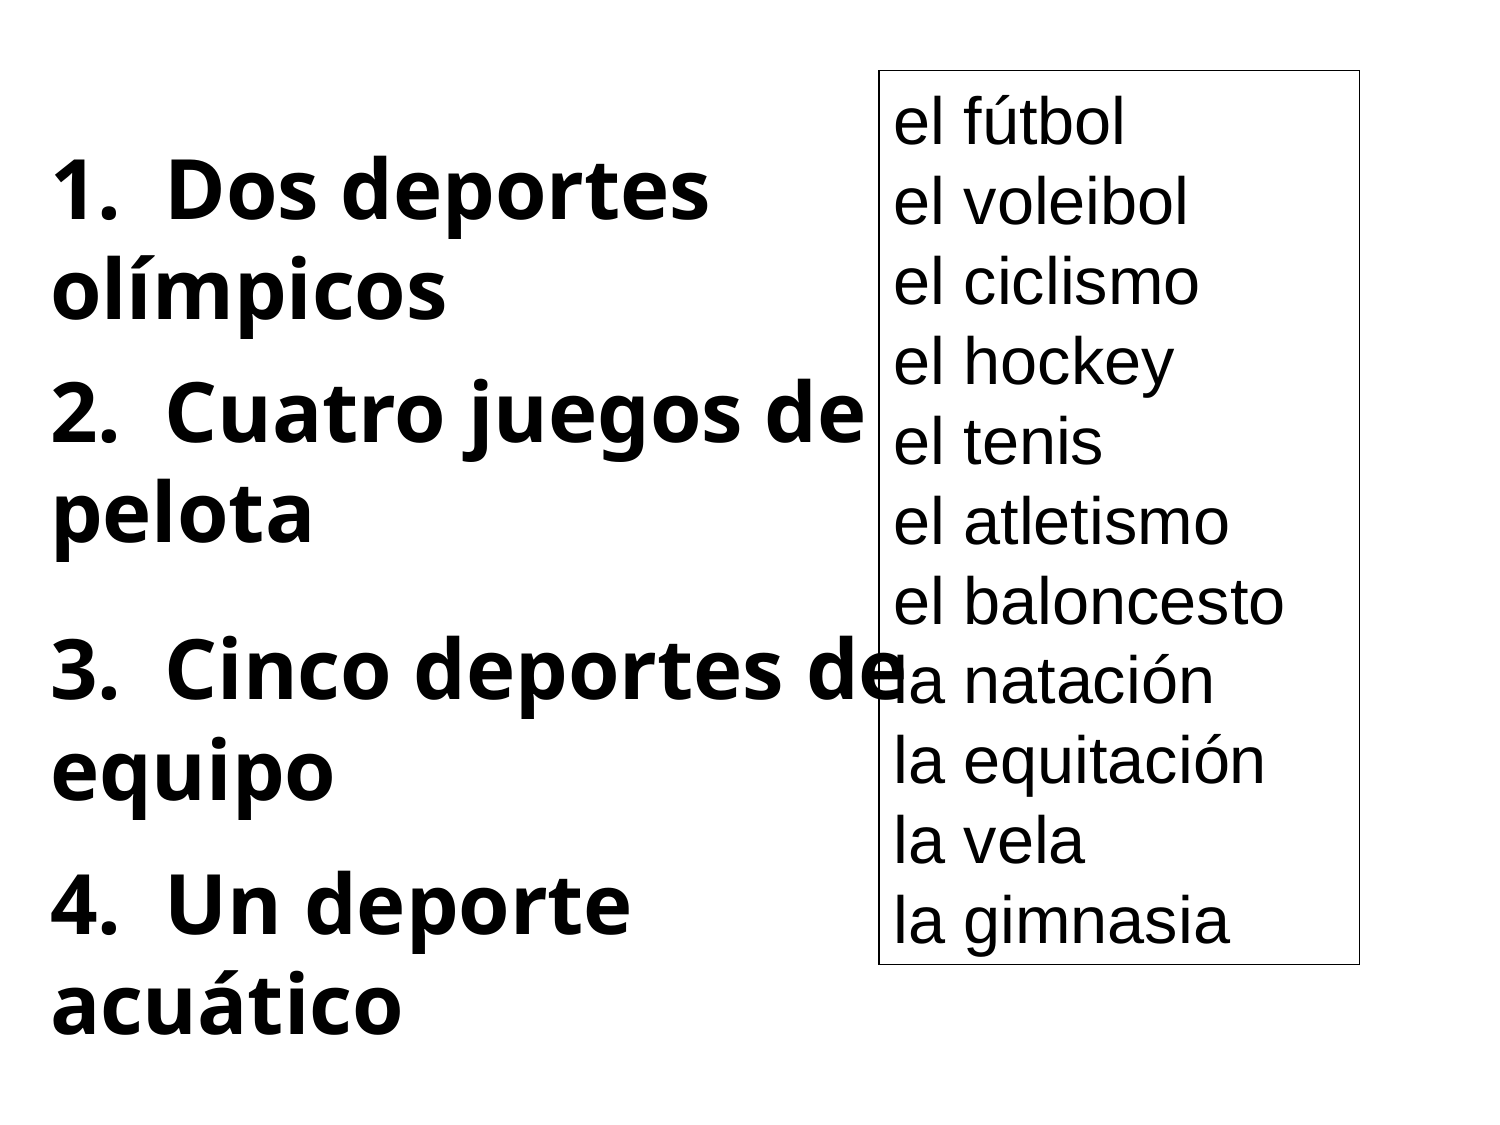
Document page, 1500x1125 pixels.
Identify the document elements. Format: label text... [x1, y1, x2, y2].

text_box 3. Cinco deportes de equipo [35, 609, 878, 824]
text_box 2. Cuatro juegos de pelota [35, 351, 878, 567]
text_box 4. Un deporte acuático [35, 843, 927, 1059]
text_box 1. Dos deportes olímpicos [35, 128, 878, 344]
text_box el fútbol el voleibol el ciclismo el hockey el tenis el atletismo el baloncesto la natación la equitación la vela la gimnasia [878, 70, 1360, 965]
